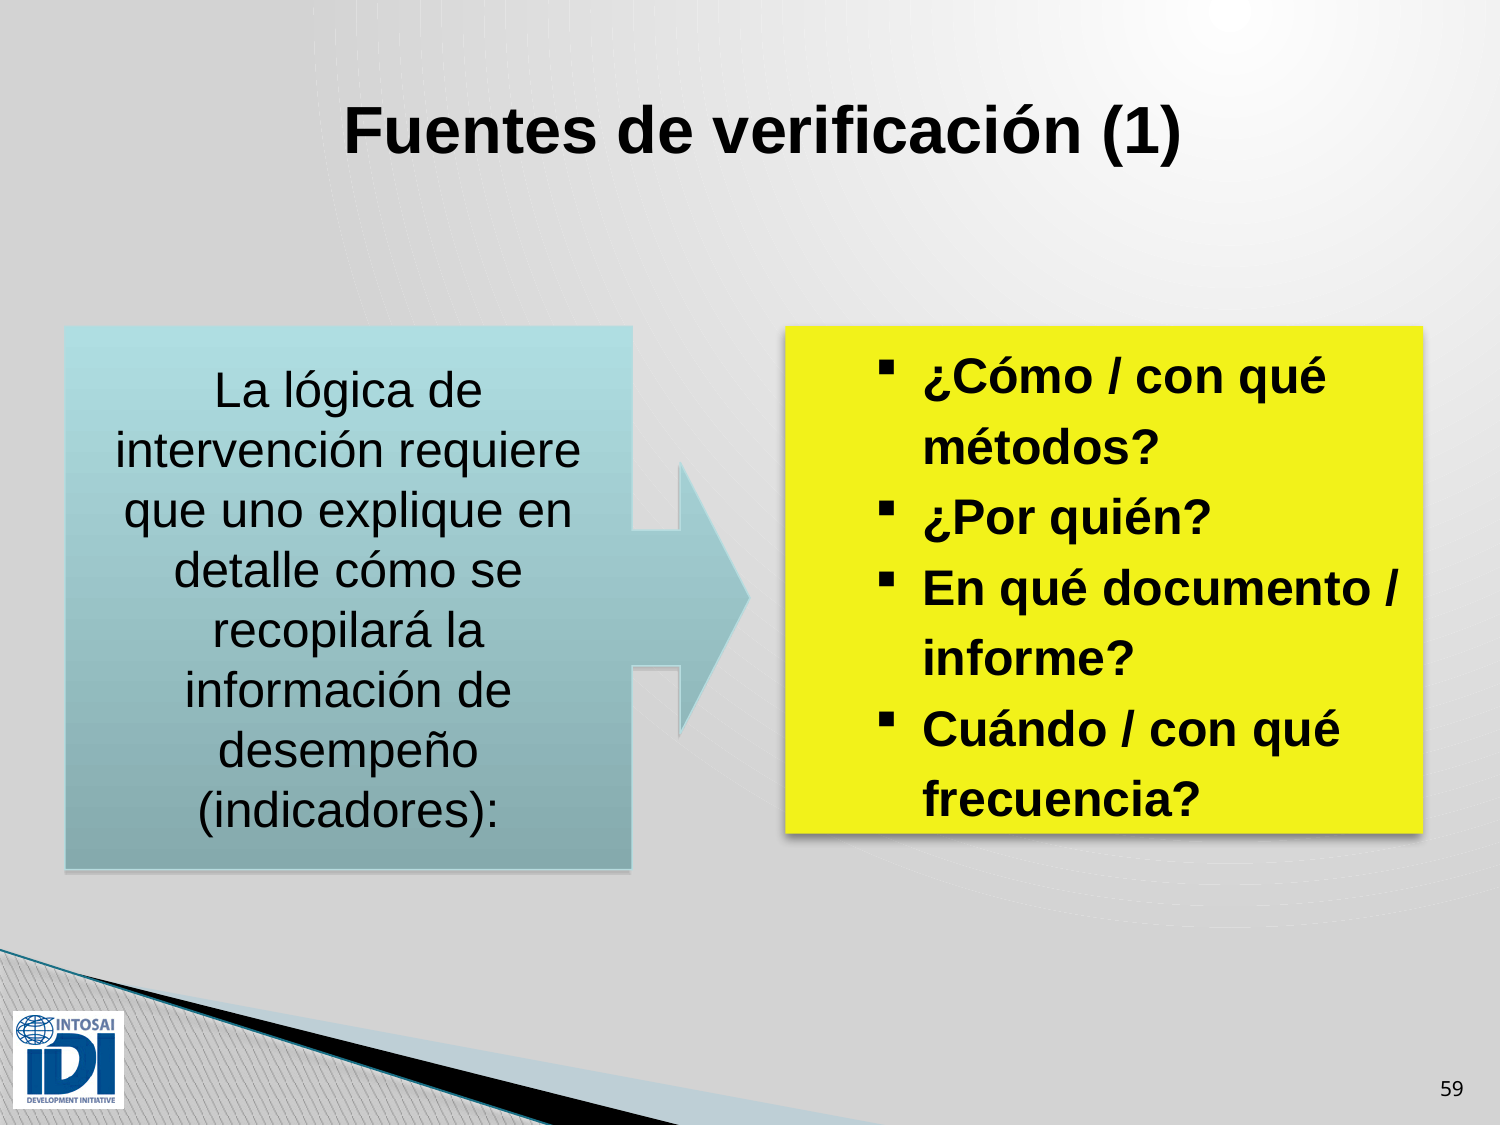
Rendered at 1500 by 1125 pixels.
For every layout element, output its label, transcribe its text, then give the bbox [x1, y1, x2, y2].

picture [13, 1011, 124, 1109]
text_box ¿Cómo / con qué métodos? ¿Por quién? En qué documento / informe? Cuándo / con qué frecuencia? [785, 326, 1424, 834]
text_box La lógica de intervención requiere que uno explique en detalle cómo se recopilará la información de desempeño (indicadores): [64, 326, 751, 870]
text_box Fuentes de verificación (1) [194, 66, 1333, 188]
slide_number 59 [1418, 1051, 1479, 1112]
